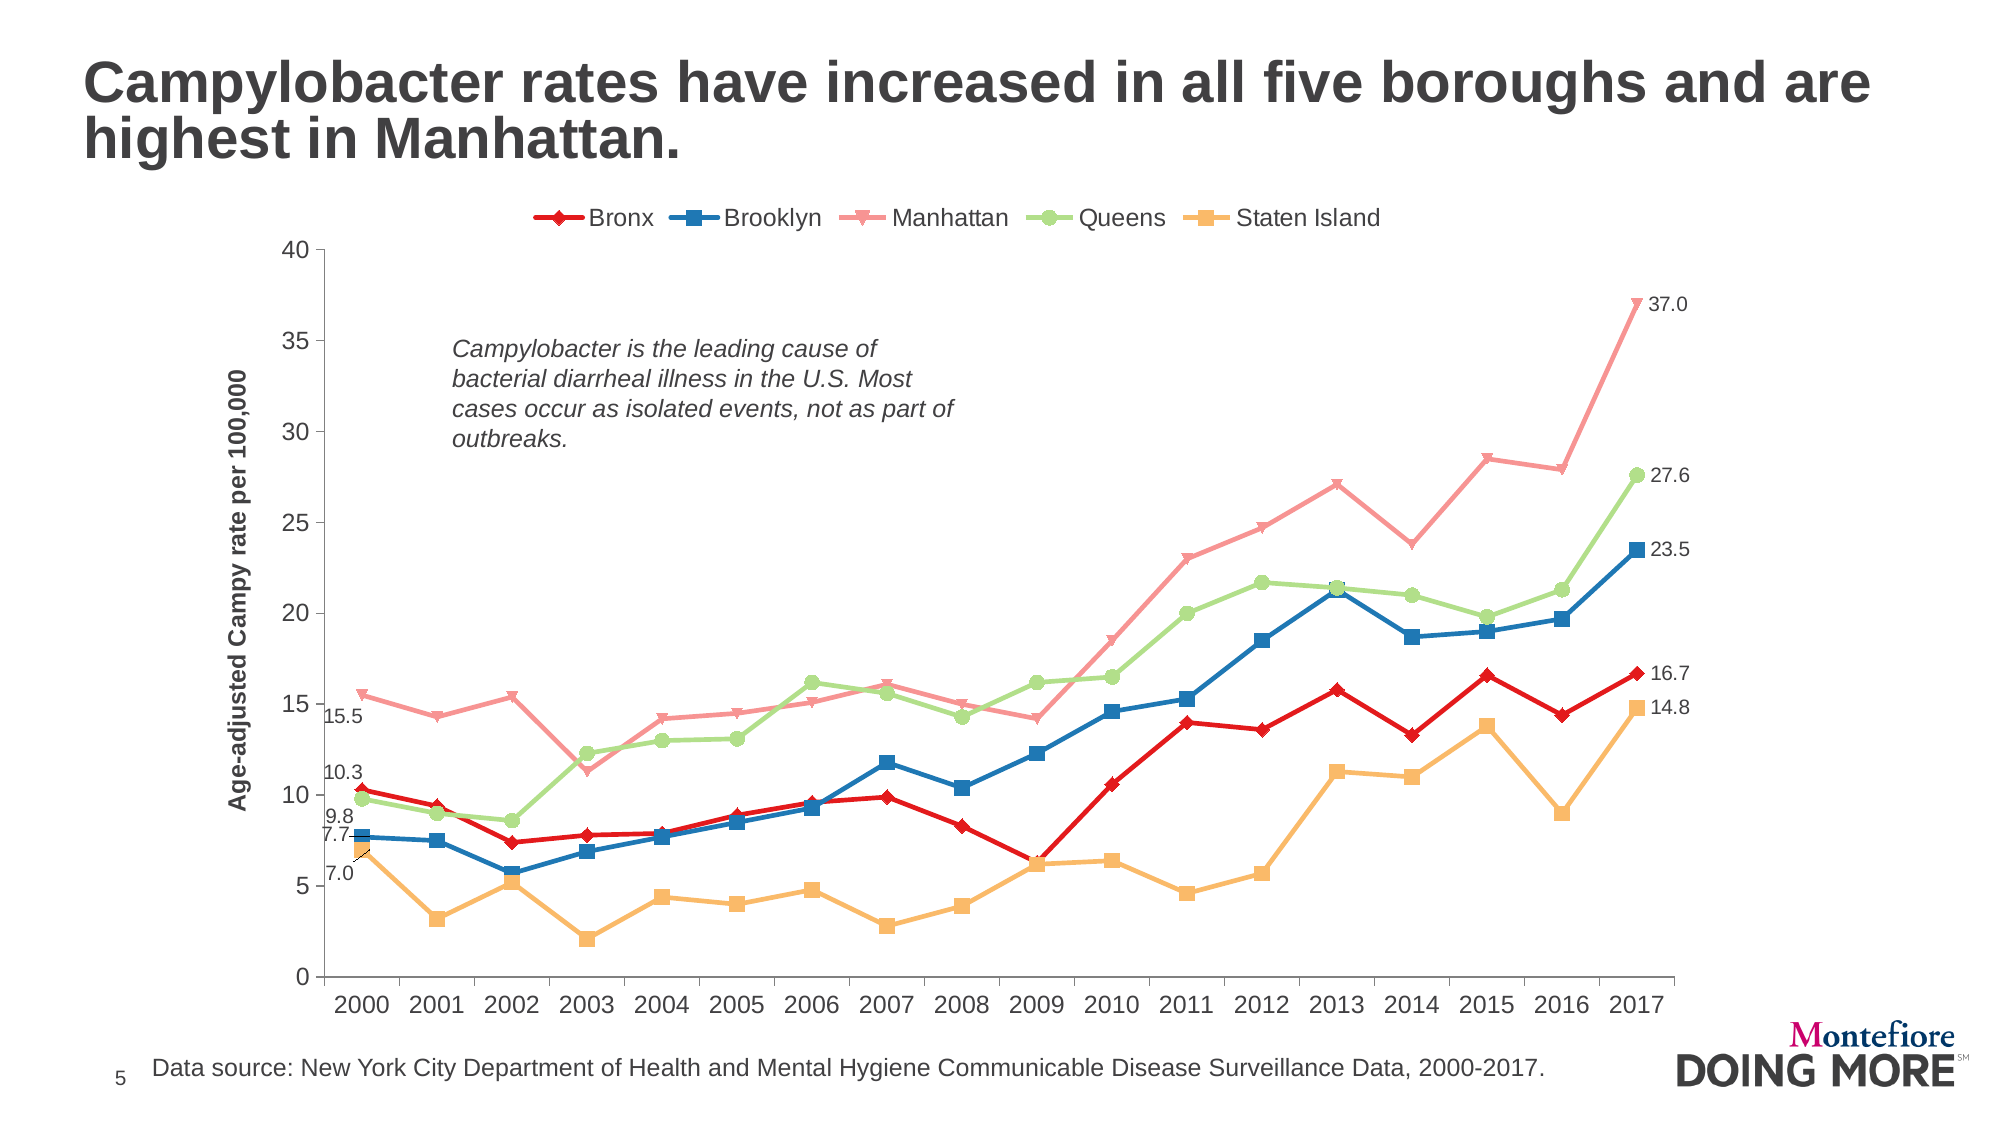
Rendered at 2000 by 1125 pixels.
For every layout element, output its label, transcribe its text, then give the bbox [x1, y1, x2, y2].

chart [213, 187, 1703, 1025]
text_box Campylobacter rates have increased in all five boroughs and are highest in Manhattan. [68, 49, 1931, 177]
text_box Data source: New York City Department of Health and Mental Hygiene Communicable Disease Surveillance Data, 2000-2017. [137, 1044, 1626, 1090]
